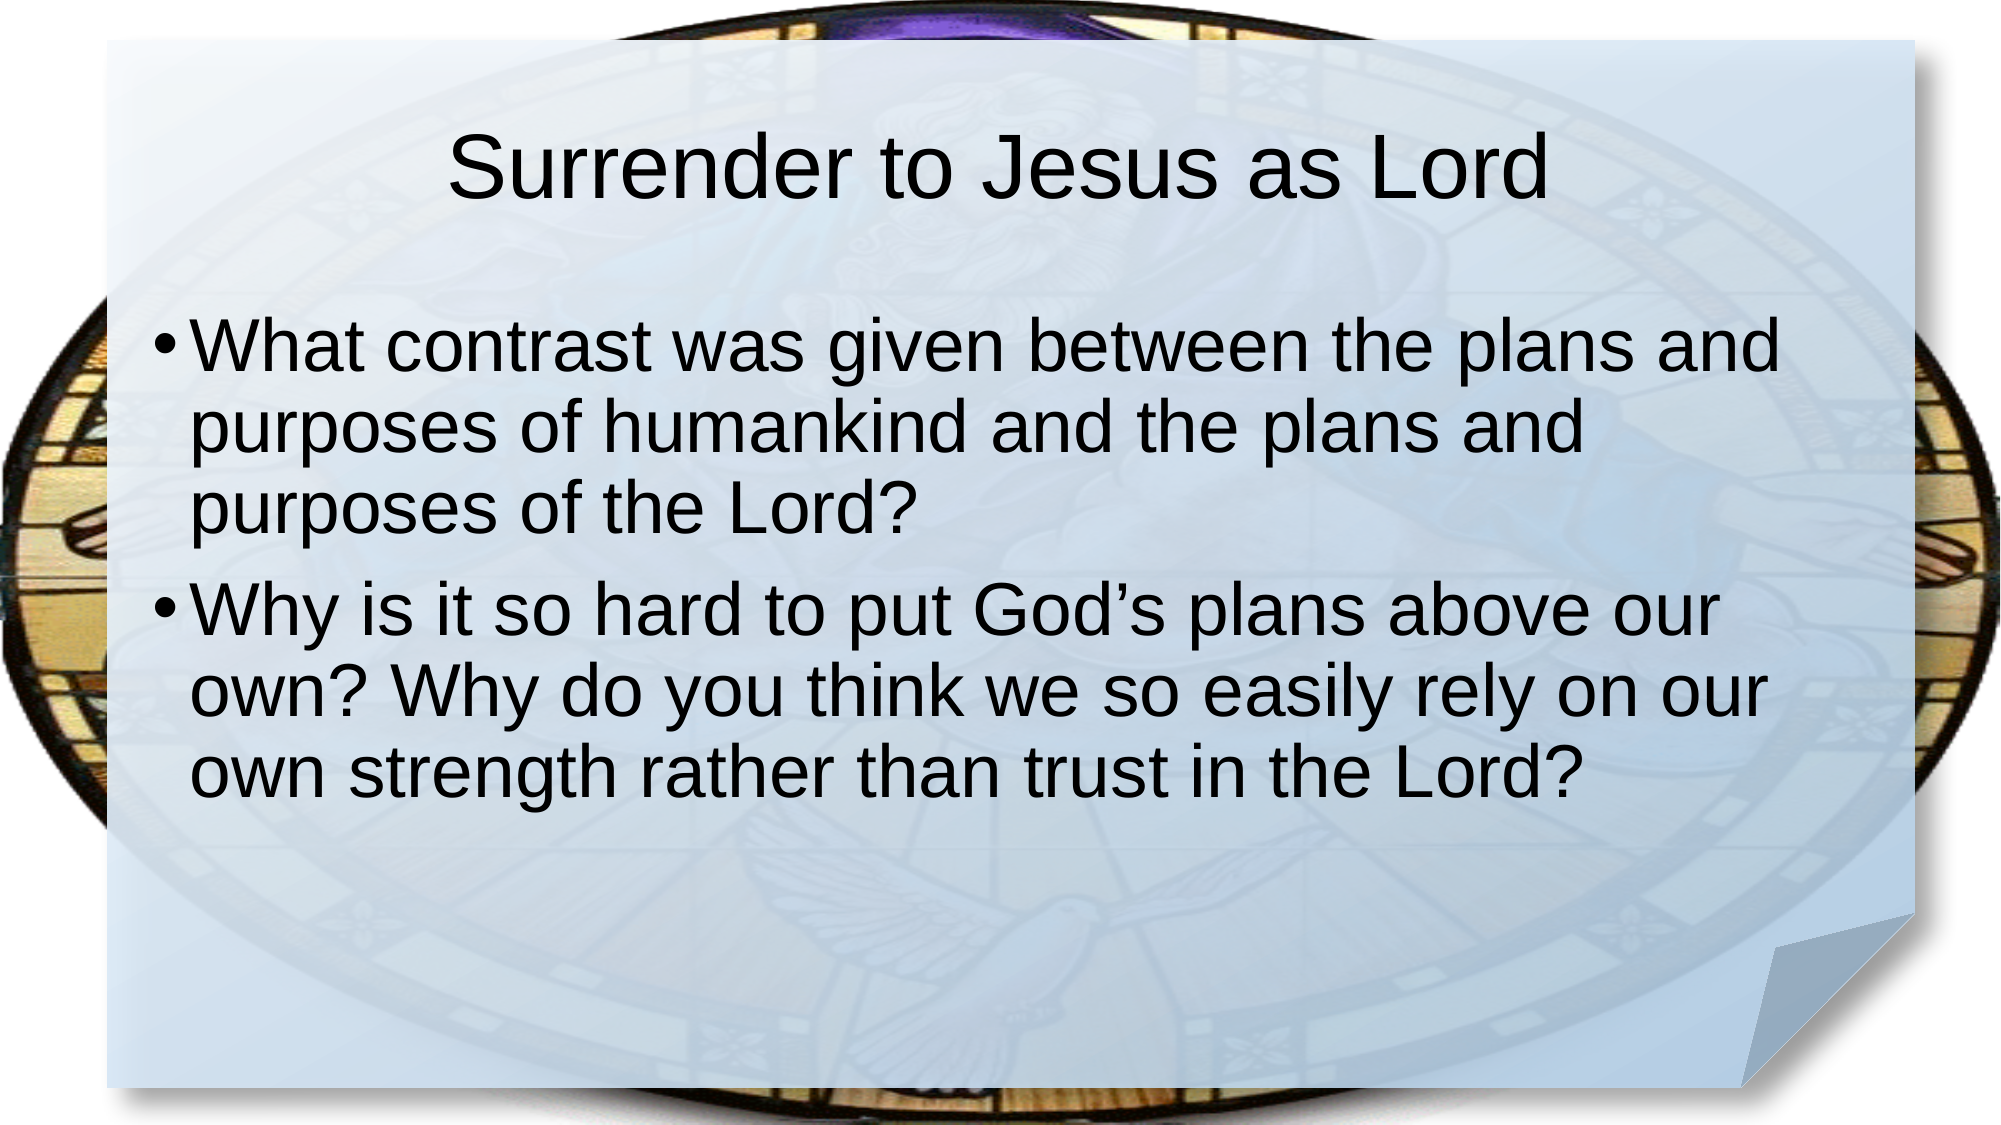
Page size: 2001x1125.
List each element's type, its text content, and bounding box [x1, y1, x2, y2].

picture [0, 0, 2001, 1125]
list What contrast was given between the plans and purposes of humankind and the plans and purposes of the Lord? Why is it so hard to put God’s plans above our own? Why do you think we so easily rely on our own strength rather than trust in the Lord? [137, 299, 1863, 1014]
title Surrender to Jesus as Lord [137, 59, 1863, 278]
